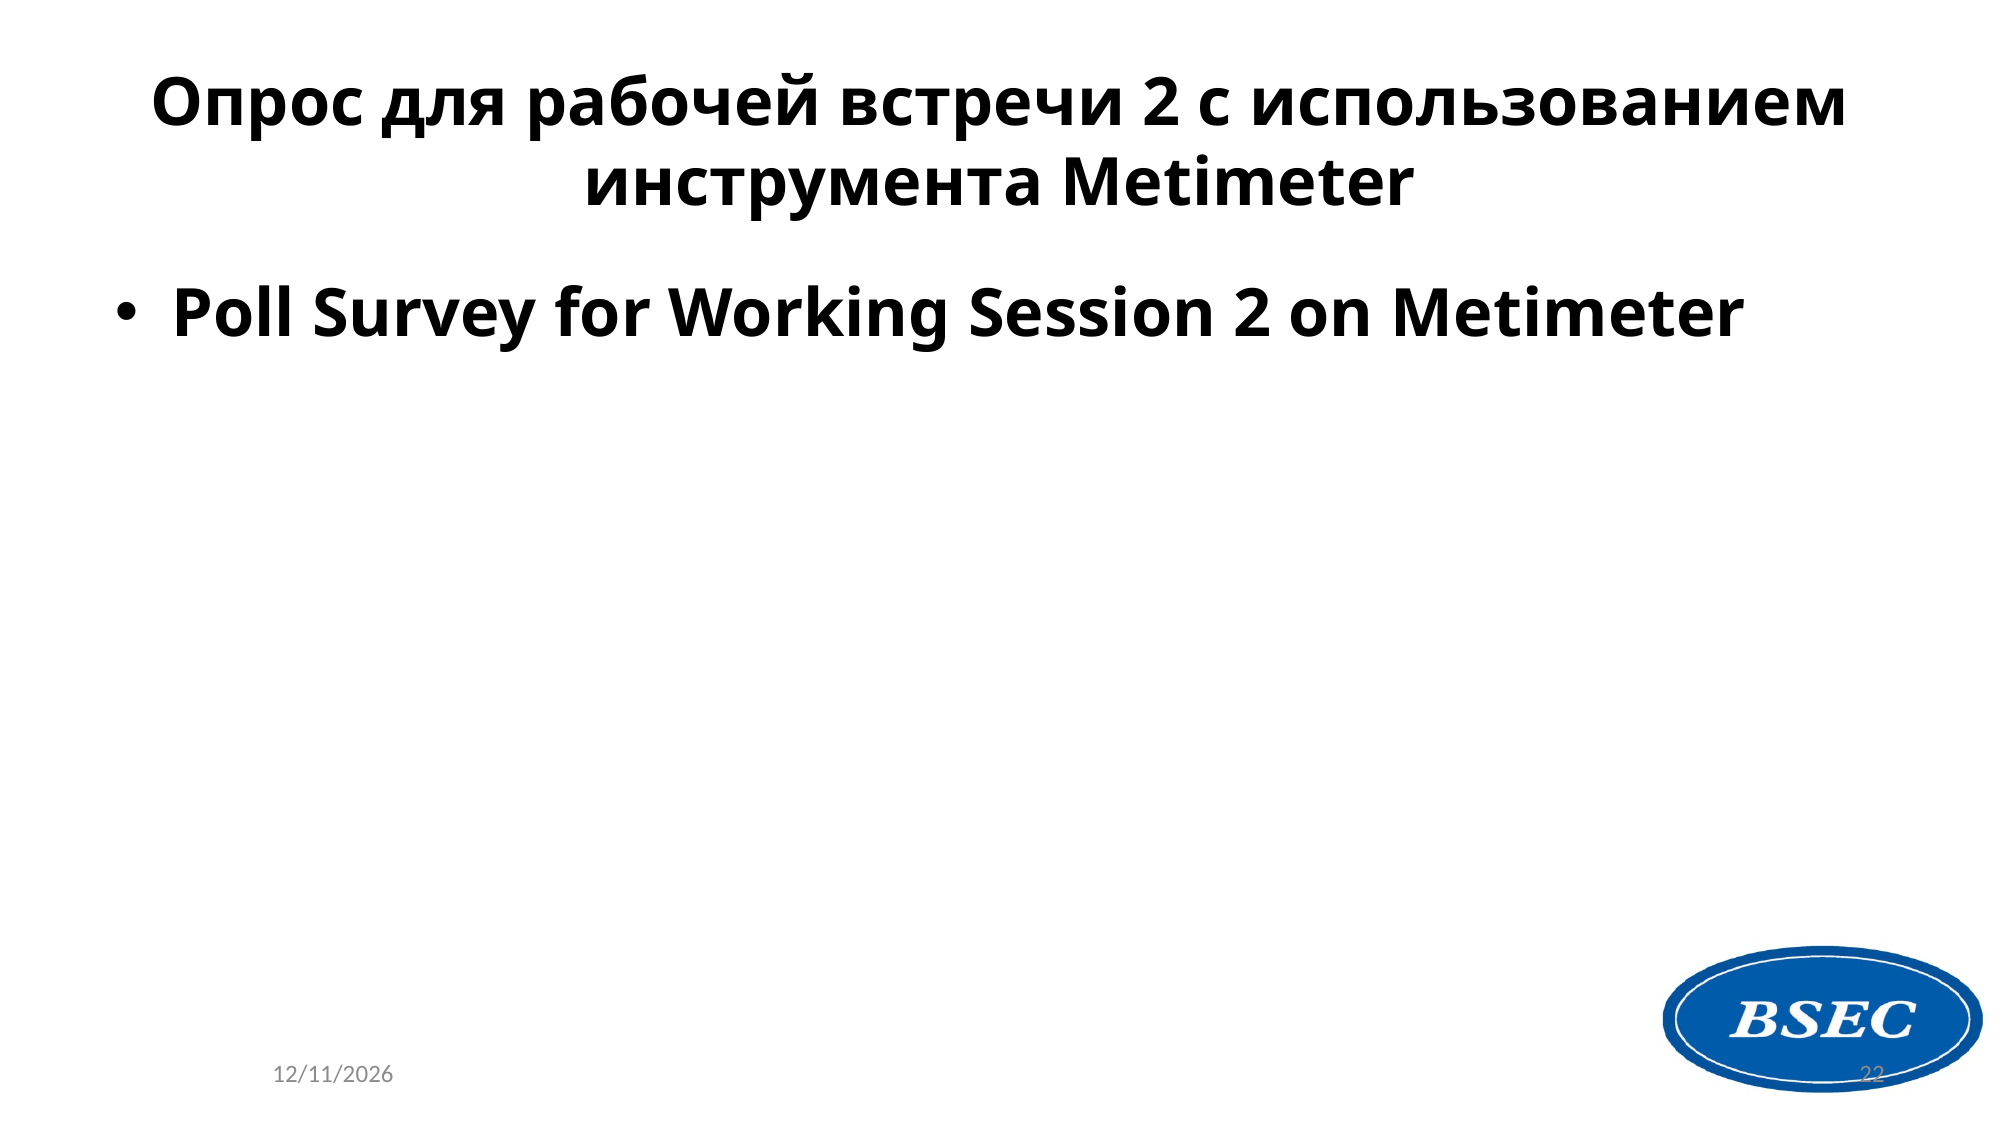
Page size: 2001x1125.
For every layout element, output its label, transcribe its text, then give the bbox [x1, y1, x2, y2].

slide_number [99, 1042, 567, 1103]
picture [1645, 930, 2000, 1108]
list Poll Survey for Working Session 2 on Metimeter [99, 262, 1900, 1005]
slide_number 22 [1433, 1042, 1900, 1103]
title Опрос для рабочей встречи 2 с использованием инструмента Metimeter [99, 45, 1900, 233]
